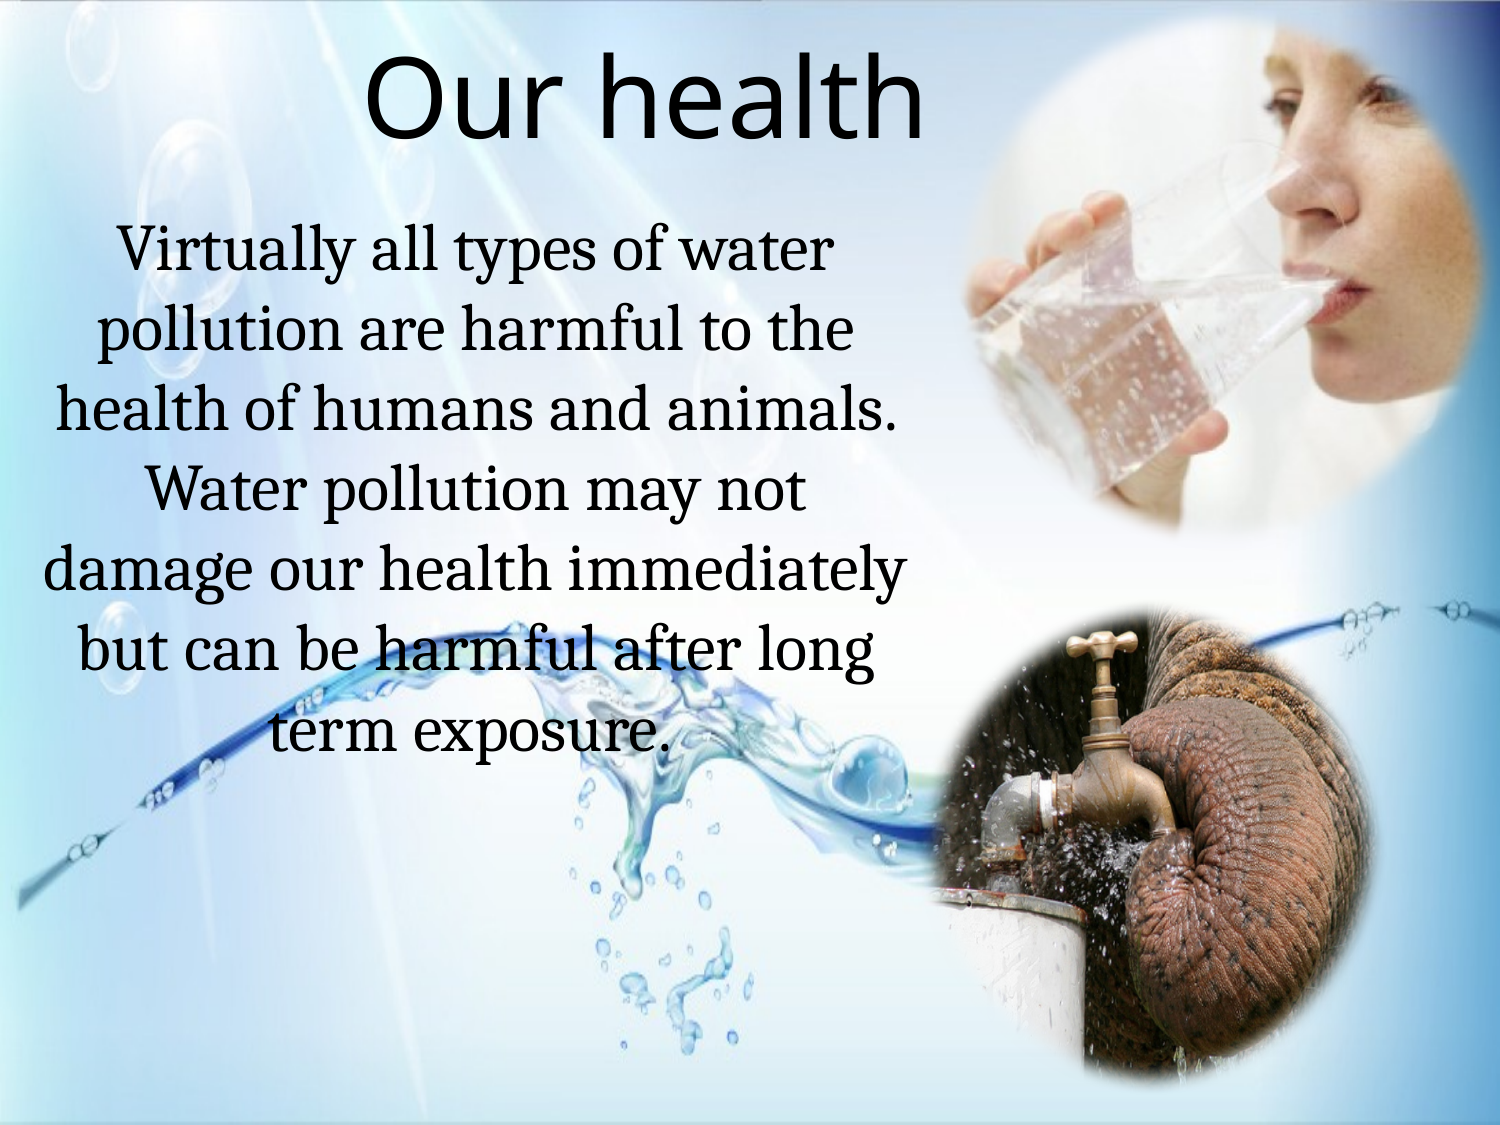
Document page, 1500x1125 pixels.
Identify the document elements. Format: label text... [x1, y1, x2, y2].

picture [0, 0, 1500, 1125]
title Our health [0, 0, 942, 188]
list Virtually all types of water pollution are harmful to the health of humans and animals. Water pollution may not damage our health immediately but can be harmful after long term exposure. [25, 196, 928, 988]
